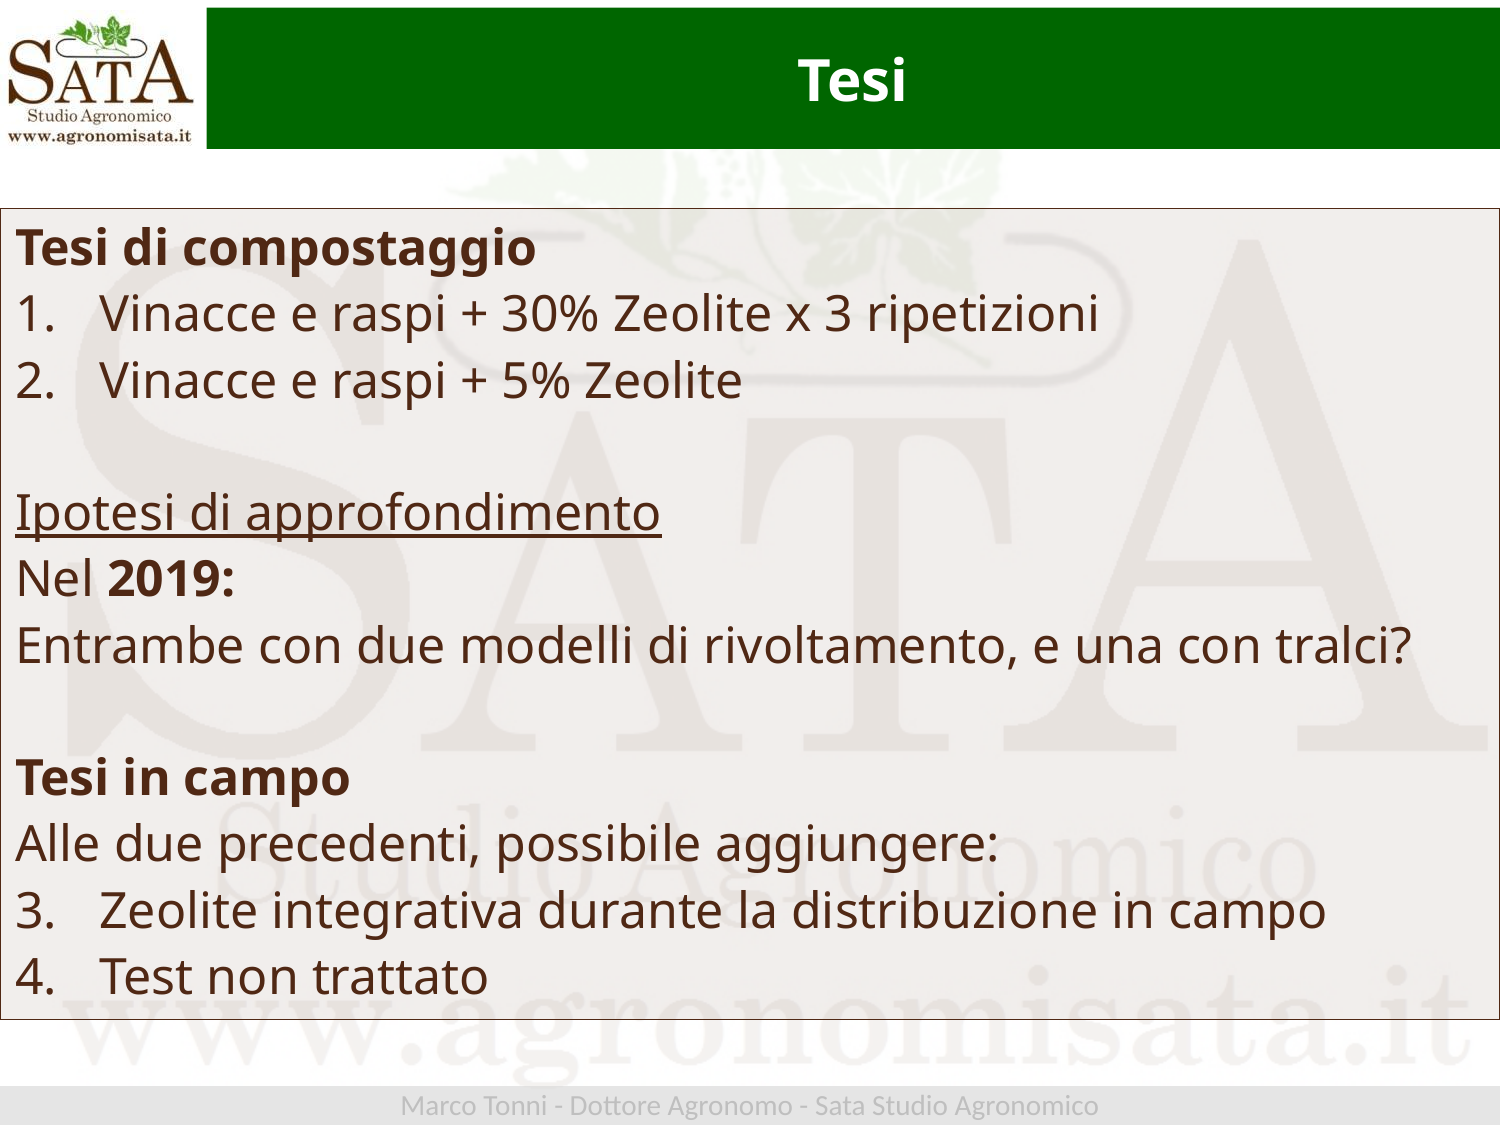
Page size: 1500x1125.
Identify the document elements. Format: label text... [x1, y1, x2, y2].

list Tesi di compostaggio Vinacce e raspi + 30% Zeolite x 3 ripetizioni Vinacce e raspi + 5% Zeolite Ipotesi di approfondimento Nel 2019: Entrambe con due modelli di rivoltamento, e una con tralci? Tesi in campo Alle due precedenti, possibile aggiungere: Zeolite integrativa durante la distribuzione in campo Test non trattato [0, 208, 1500, 1020]
title Tesi [206, 7, 1500, 149]
footer Marco Tonni - Dottore Agronomo - Sata Studio Agronomico [0, 1086, 1500, 1125]
picture [0, 10, 195, 149]
